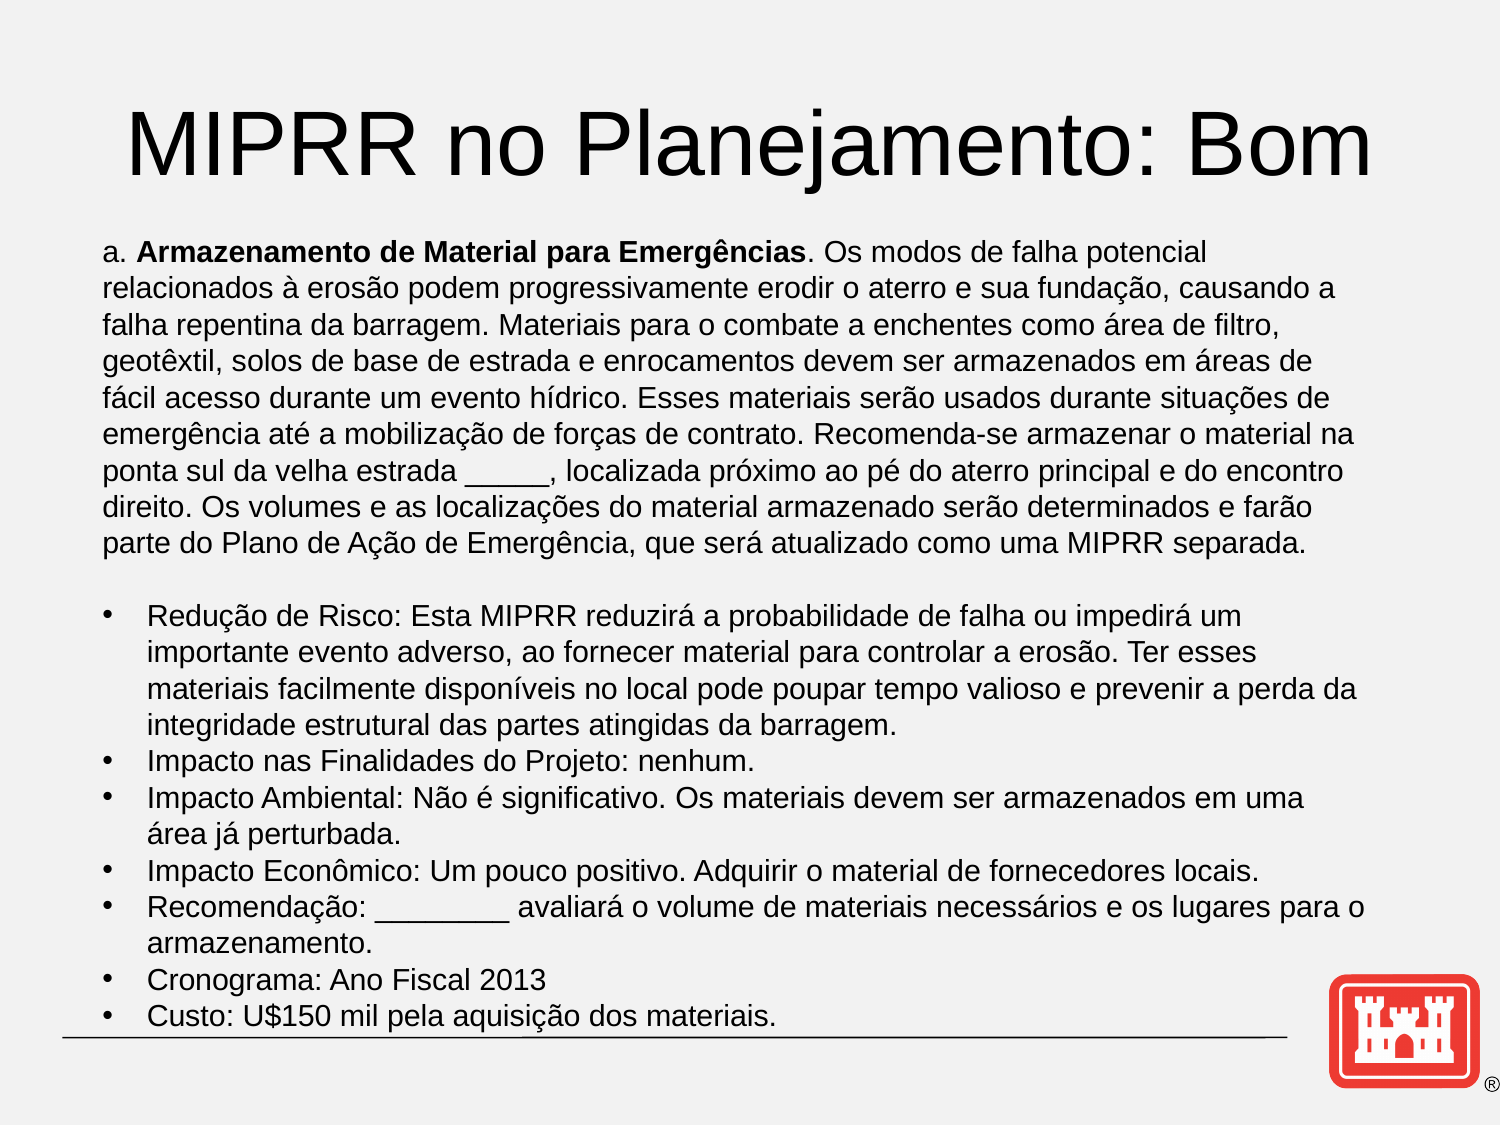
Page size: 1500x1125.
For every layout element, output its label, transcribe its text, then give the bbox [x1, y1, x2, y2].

picture [1329, 974, 1500, 1092]
title MIPRR no Planejamento: Bom [74, 44, 1426, 233]
text_box a. Armazenamento de Material para Emergências. Os modos de falha potencial relacionados à erosão podem progressivamente erodir o aterro e sua fundação, causando a falha repentina da barragem. Materiais para o combate a enchentes como área de filtro, geotêxtil, solos de base de estrada e enrocamentos devem ser armazenados em áreas de fácil acesso durante um evento hídrico. Esses materiais serão usados durante situações de emergência até a mobilização de forças de contrato. Recomenda-se armazenar o material na ponta sul da velha estrada _____, localizada próximo ao pé do aterro principal e do encontro direito. Os volumes e as localizações do material armazenado serão determinados e farão parte do Plano de Ação de Emergência, que será atualizado como uma MIPRR separada. Redução de Risco: Esta MIPRR reduzirá a probabilidade de falha ou impedirá um importante evento adverso, ao fornecer material para controlar a erosão. Ter esses materiais facilmente disponíveis no local pode poupar tempo valioso e prevenir a perda da integridade estrutural das partes atingidas da barragem. Impacto nas Finalidades do Projeto: nenhum. Impacto Ambiental: Não é significativo. Os materiais devem ser armazenados em uma área já perturbada. Impacto Econômico: Um pouco positivo. Adquirir o material de fornecedores locais. Recomendação: ________ avaliará o volume de materiais necessários e os lugares para o armazenamento. Cronograma: Ano Fiscal 2013 Custo: U$150 mil pela aquisição dos materiais. [87, 224, 1388, 1050]
